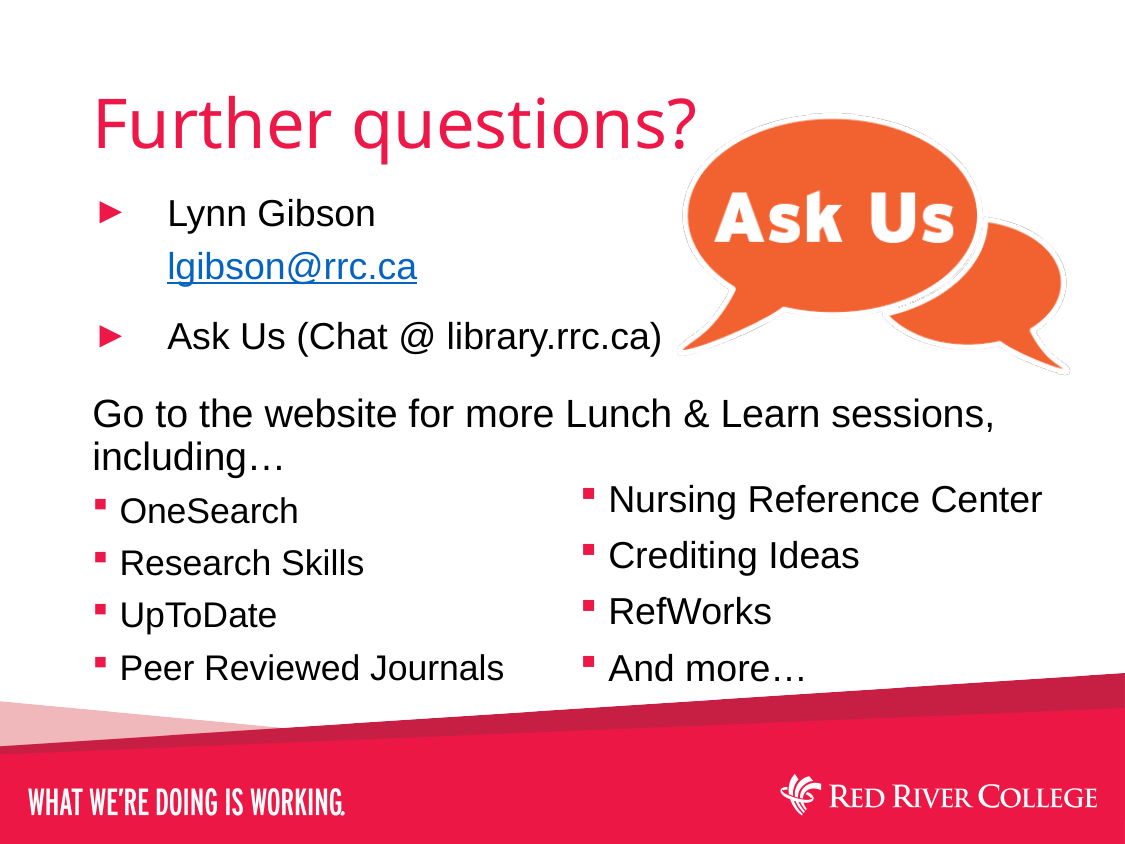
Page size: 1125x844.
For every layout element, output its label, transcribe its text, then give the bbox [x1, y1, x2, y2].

list Lynn Gibson lgibson@rrc.ca Ask Us (Chat @ library.rrc.ca) [77, 171, 669, 385]
list Go to the website for more Lunch & Learn sessions, including… OneSearch Research Skills UpToDate Peer Reviewed Journals [77, 385, 1048, 698]
list Nursing Reference Center Crediting Ideas RefWorks And more… [565, 472, 1125, 816]
picture [0, 0, 1125, 844]
title Further questions? [77, 44, 1048, 171]
